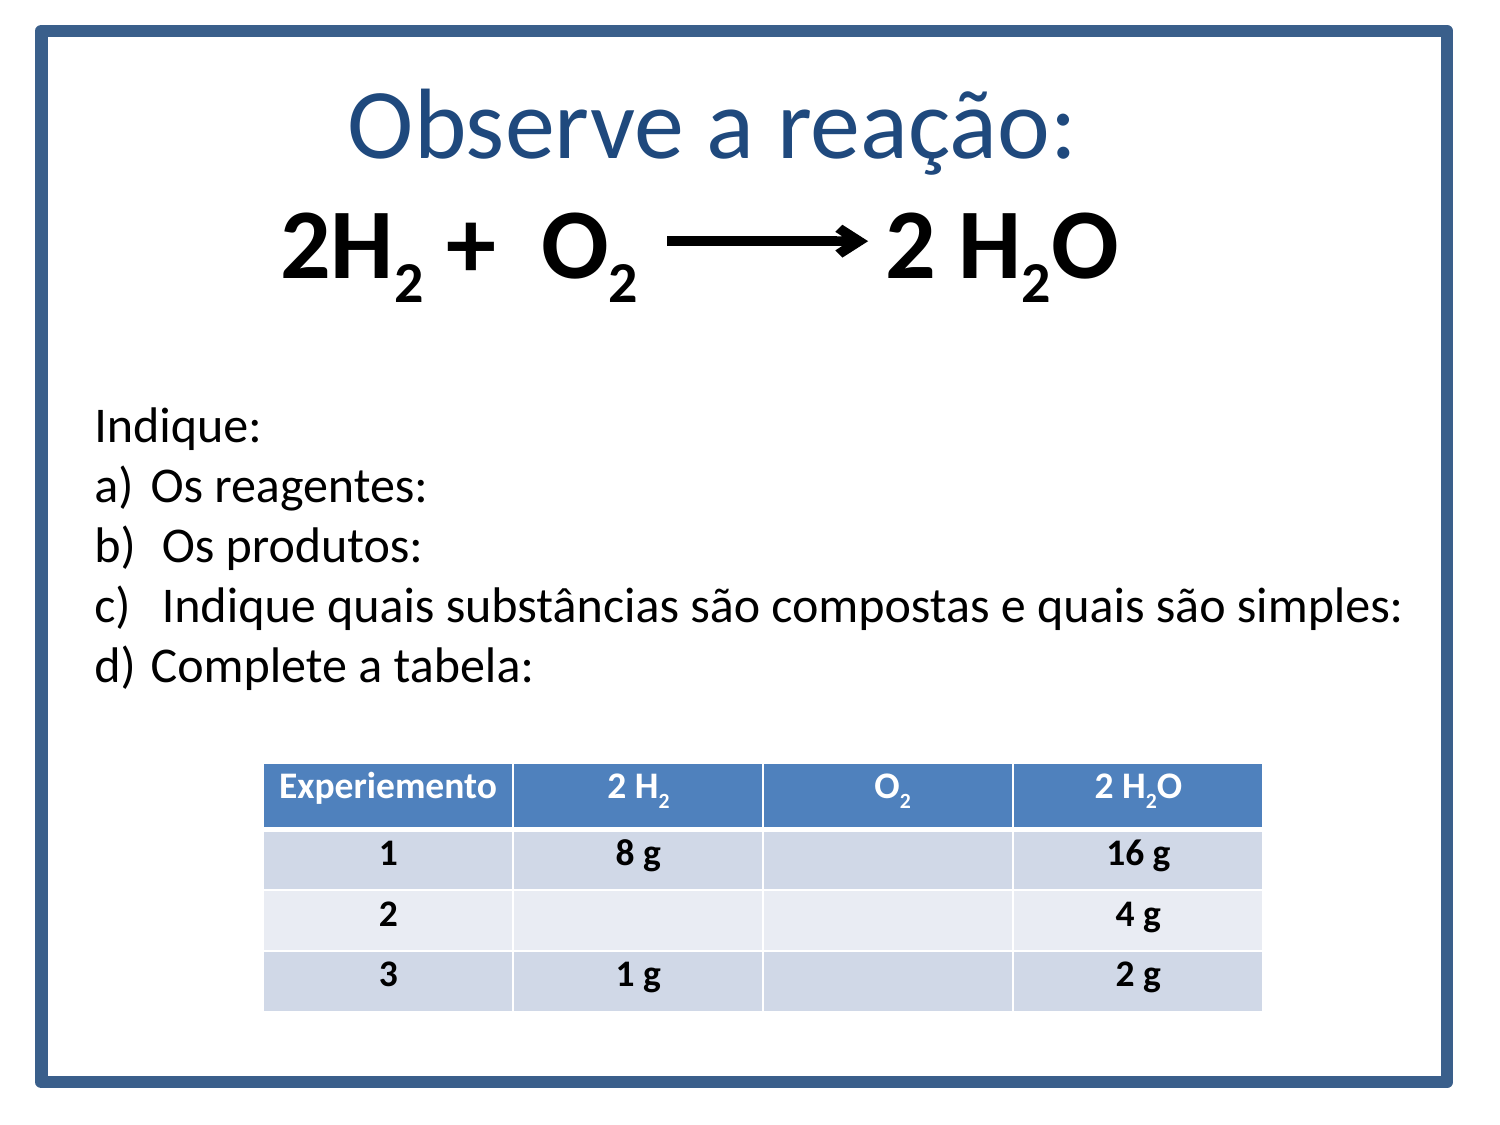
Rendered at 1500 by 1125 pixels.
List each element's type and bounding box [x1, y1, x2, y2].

text_box [39, 29, 1449, 1084]
